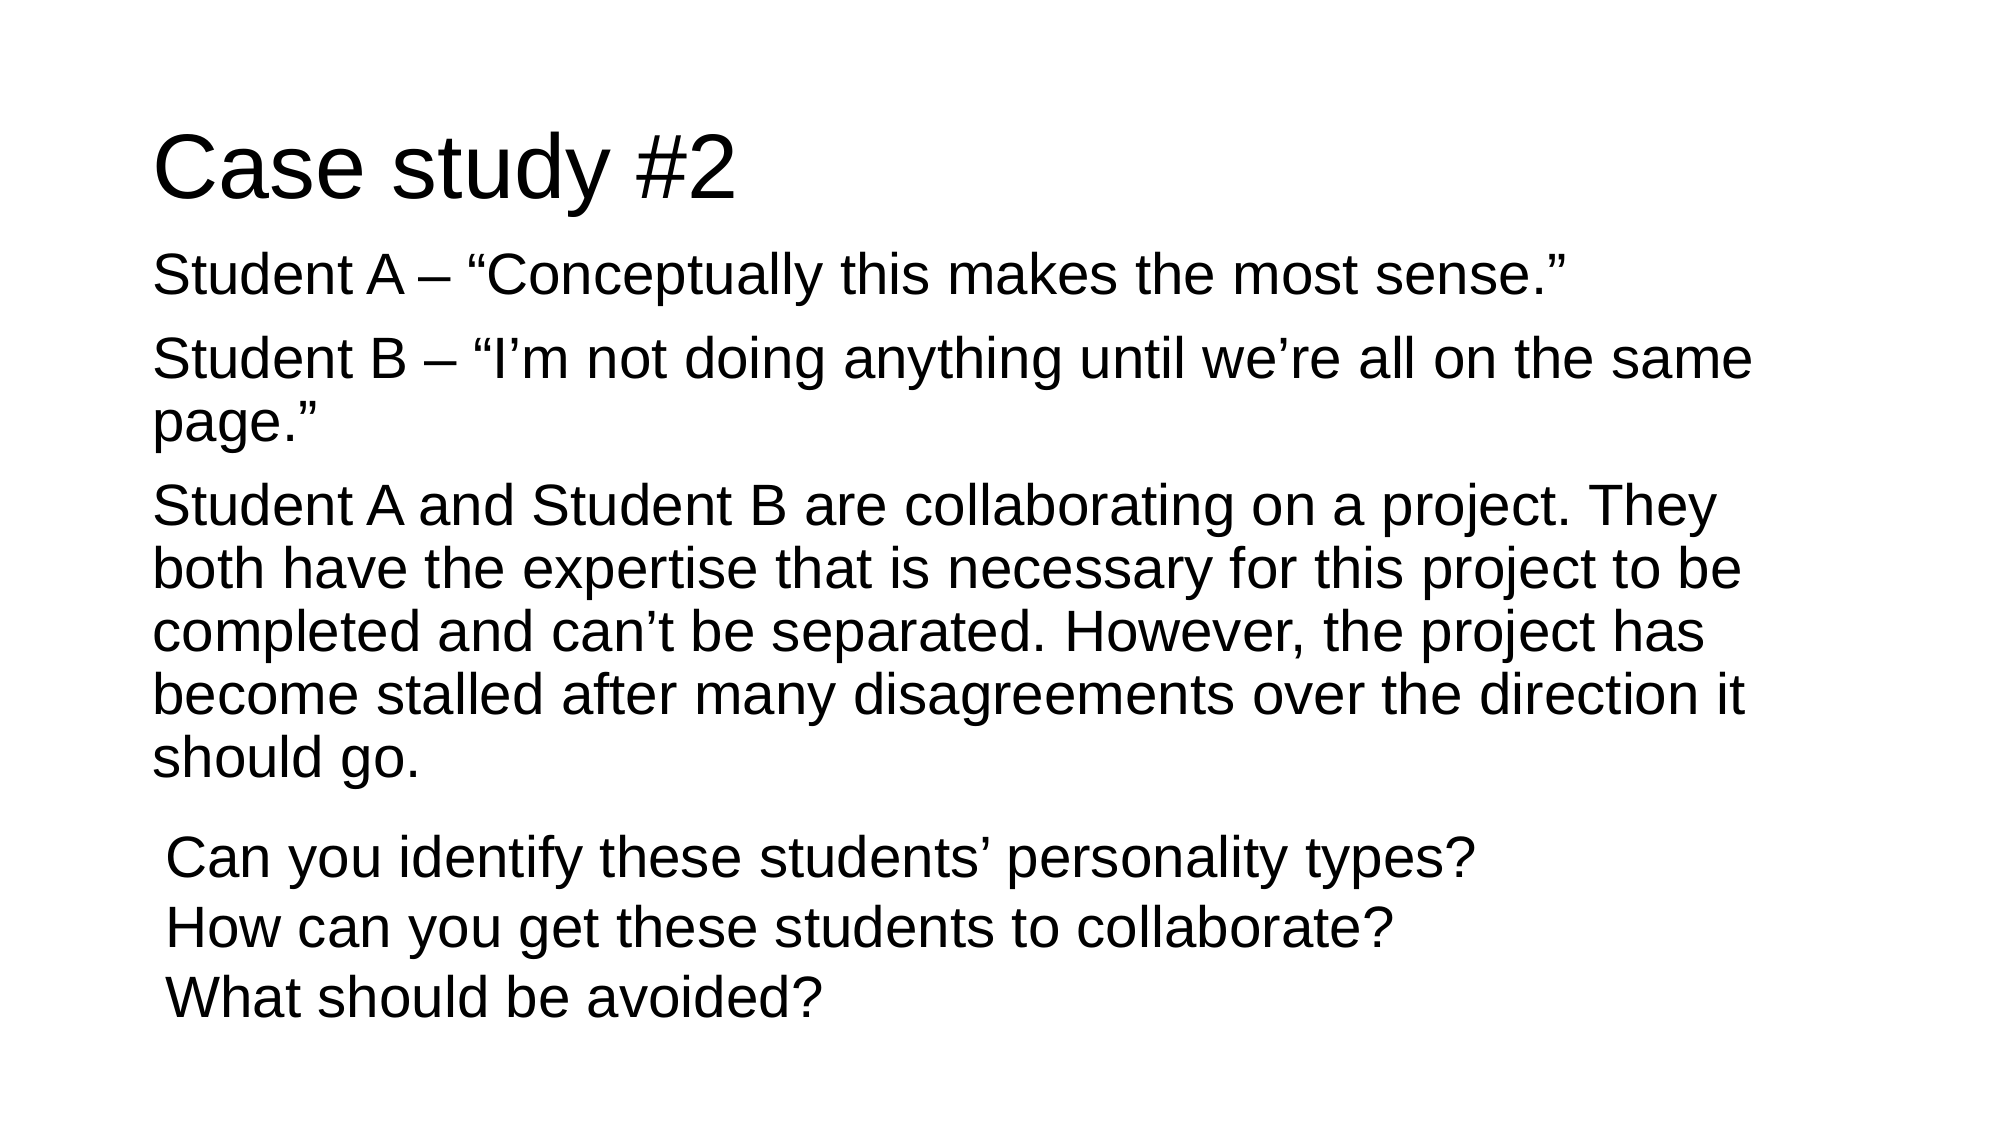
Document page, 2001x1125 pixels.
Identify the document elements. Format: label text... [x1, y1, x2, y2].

text_box Can you identify these students’ personality types? How can you get these students to collaborate? What should be avoided? [75, 766, 1494, 1082]
list Student A – “Conceptually this makes the most sense.” Student B – “I’m not doing anything until we’re all on the same page.” Student A and Student B are collaborating on a project. They both have the expertise that is necessary for this project to be completed and can’t be separated. However, the project has become stalled after many disagreements over the direction it should go. [137, 236, 1863, 842]
title Case study #2 [137, 59, 1863, 236]
